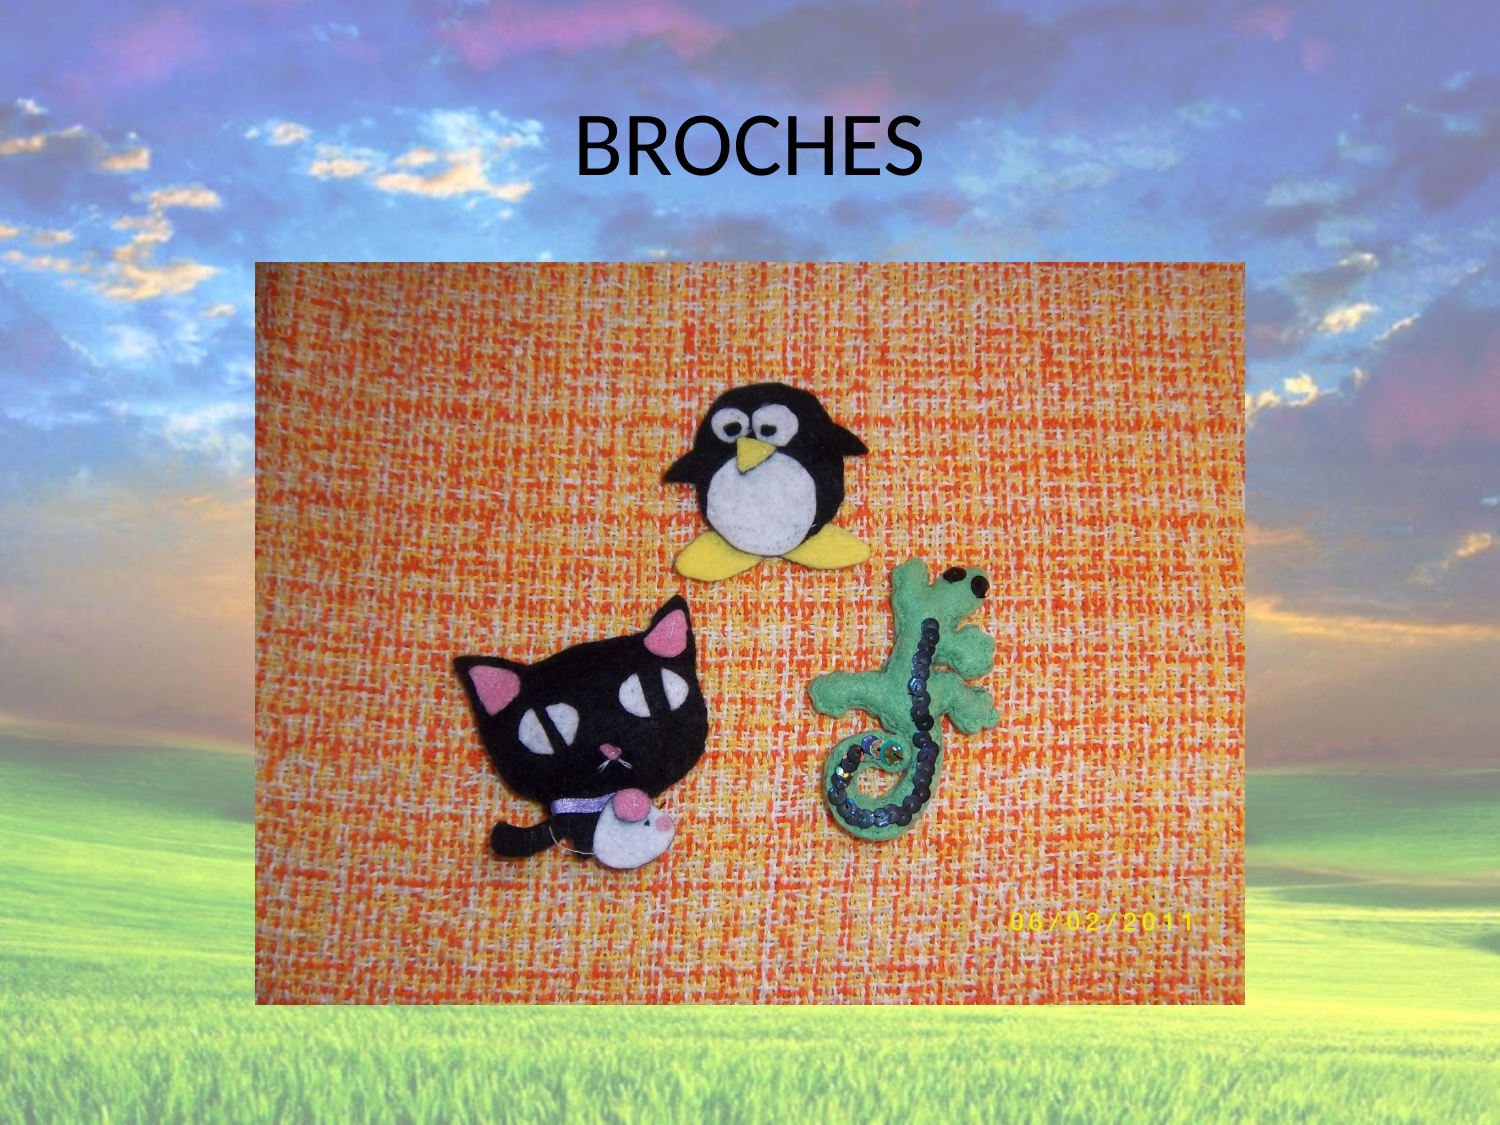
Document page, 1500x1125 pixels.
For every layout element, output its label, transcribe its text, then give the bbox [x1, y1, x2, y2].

title BROCHES [75, 45, 1425, 233]
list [254, 262, 1246, 1006]
